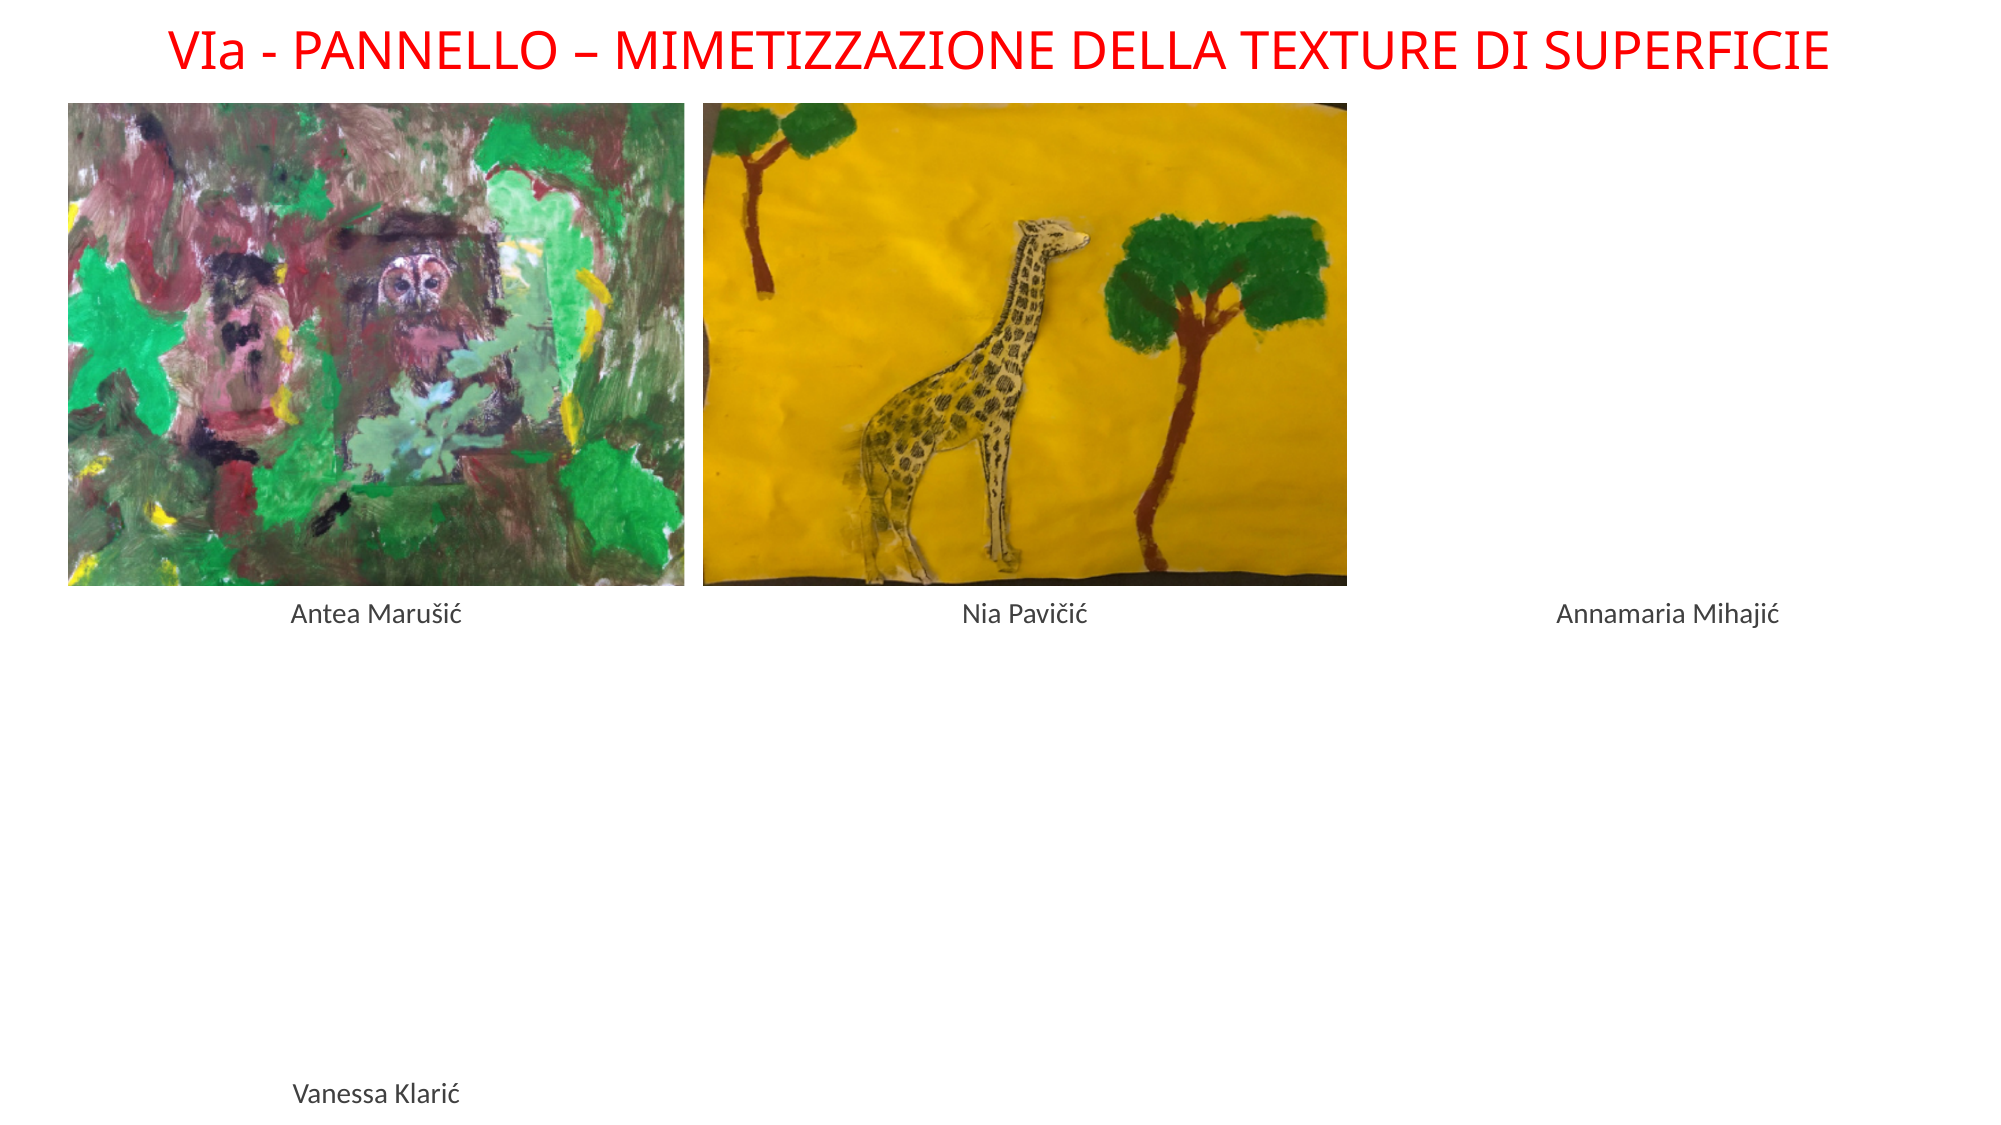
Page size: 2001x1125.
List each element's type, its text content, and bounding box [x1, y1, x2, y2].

text_box Annamaria Mihajić [1535, 585, 1800, 643]
picture [703, 103, 1347, 586]
text_box Vanessa Klarić [244, 1065, 509, 1123]
title VIa - PANNELLO – MIMETIZZAZIONE DELLA TEXTURE DI SUPERFICIE [0, 0, 2000, 106]
picture [68, 36, 685, 653]
text_box Nia Pavičić [892, 586, 1157, 643]
